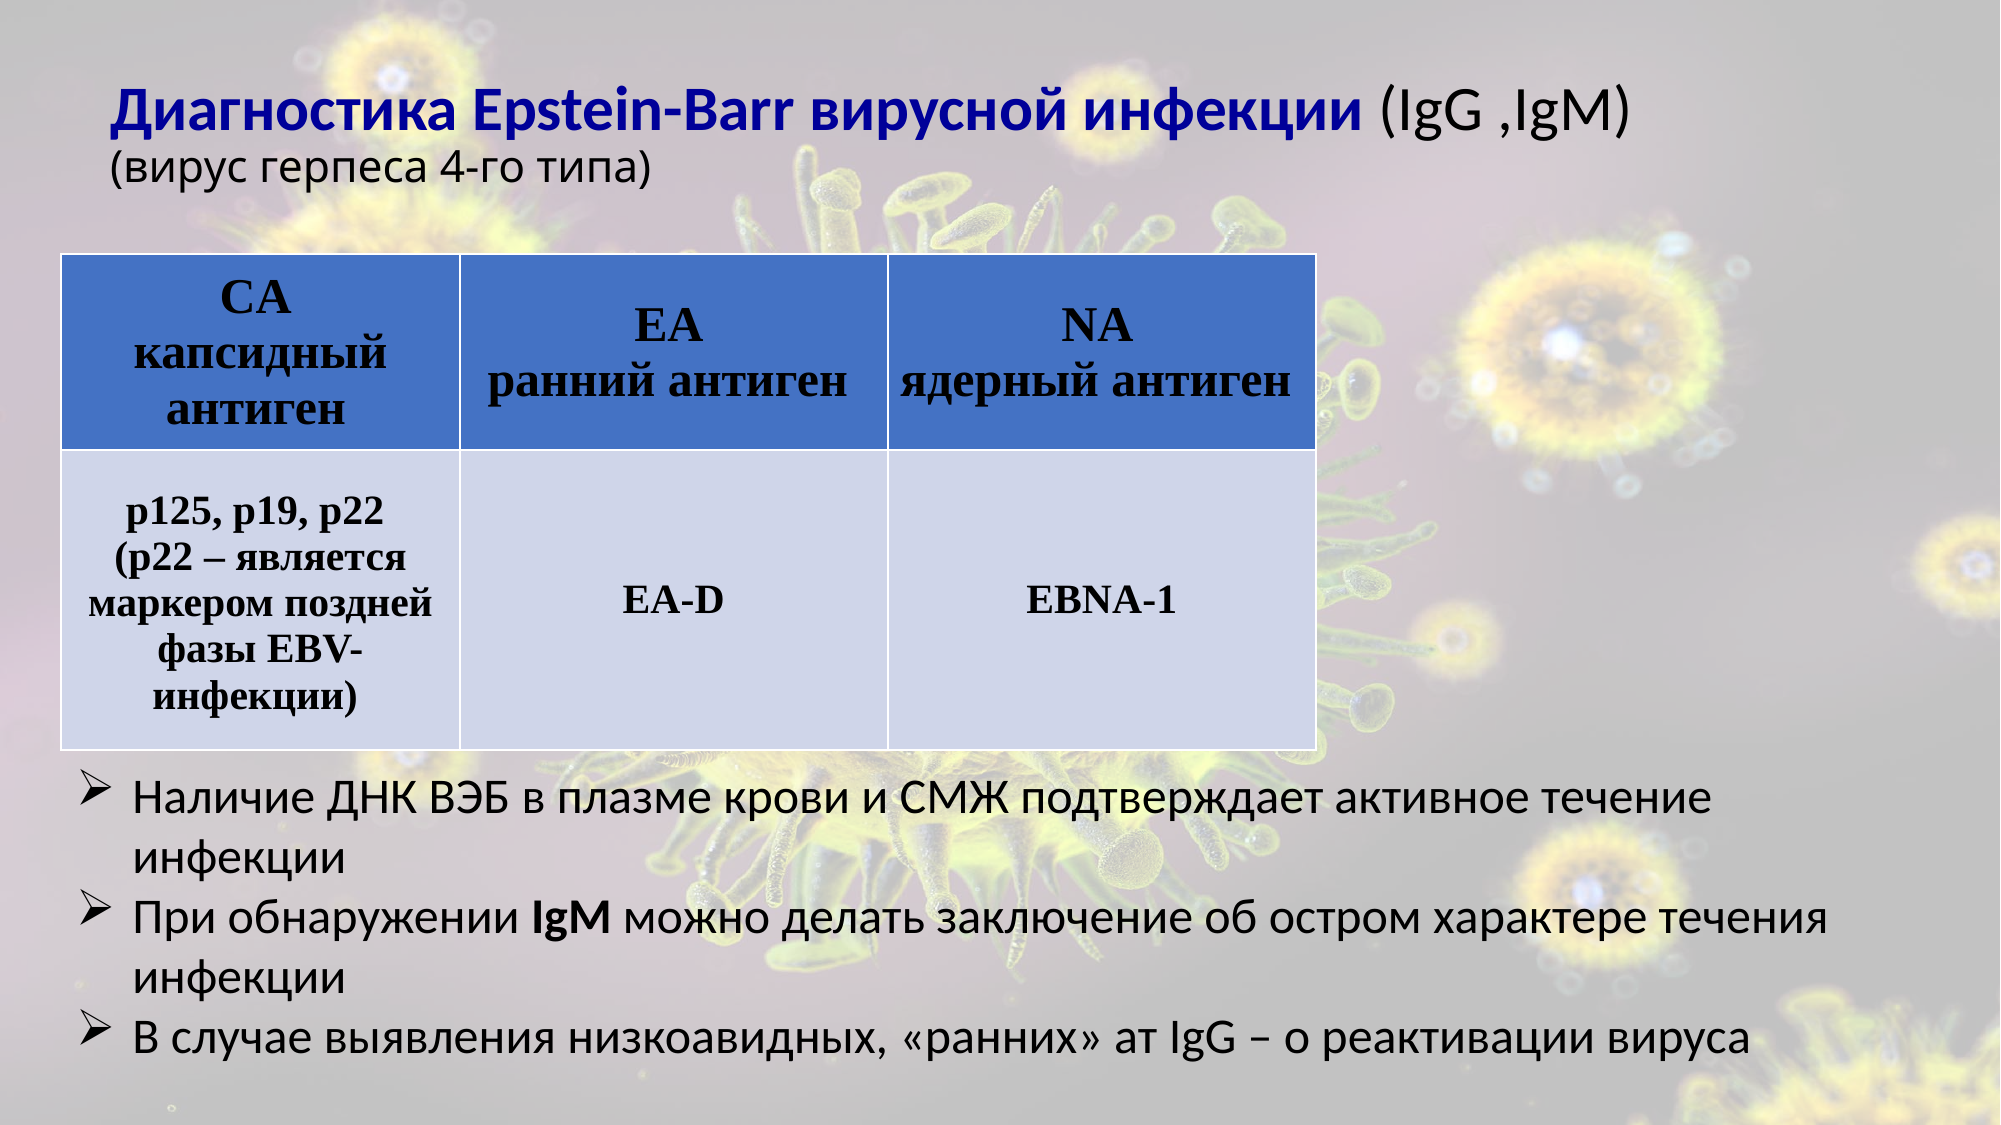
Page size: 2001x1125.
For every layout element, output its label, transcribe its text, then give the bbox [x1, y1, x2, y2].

table_cell EBNA-1 [889, 451, 1315, 749]
table_cell EA-D [461, 451, 887, 749]
title Диагностика Epstein-Barr вирусной инфекции (IgG ,IgМ) (вирус герпеса 4-го типа) [95, 67, 1939, 255]
text_box Наличие ДНК ВЭБ в плазме крови и СМЖ подтверждает активное течение инфекции При обнаружении IgM можно делать заключение об остром характере течения инфекции В случае выявления низкоавидных, «ранних» ат IgG – о реактивации вируса [61, 756, 1917, 1072]
table_cell р125, р19, р22 (р22 – является маркером поздней фазы EBV-инфекции) [62, 451, 459, 749]
table_header CA капсидный антиген [62, 255, 459, 449]
table_header EA ранний антиген [461, 255, 887, 449]
table_header NA ядерный антиген [889, 255, 1315, 449]
